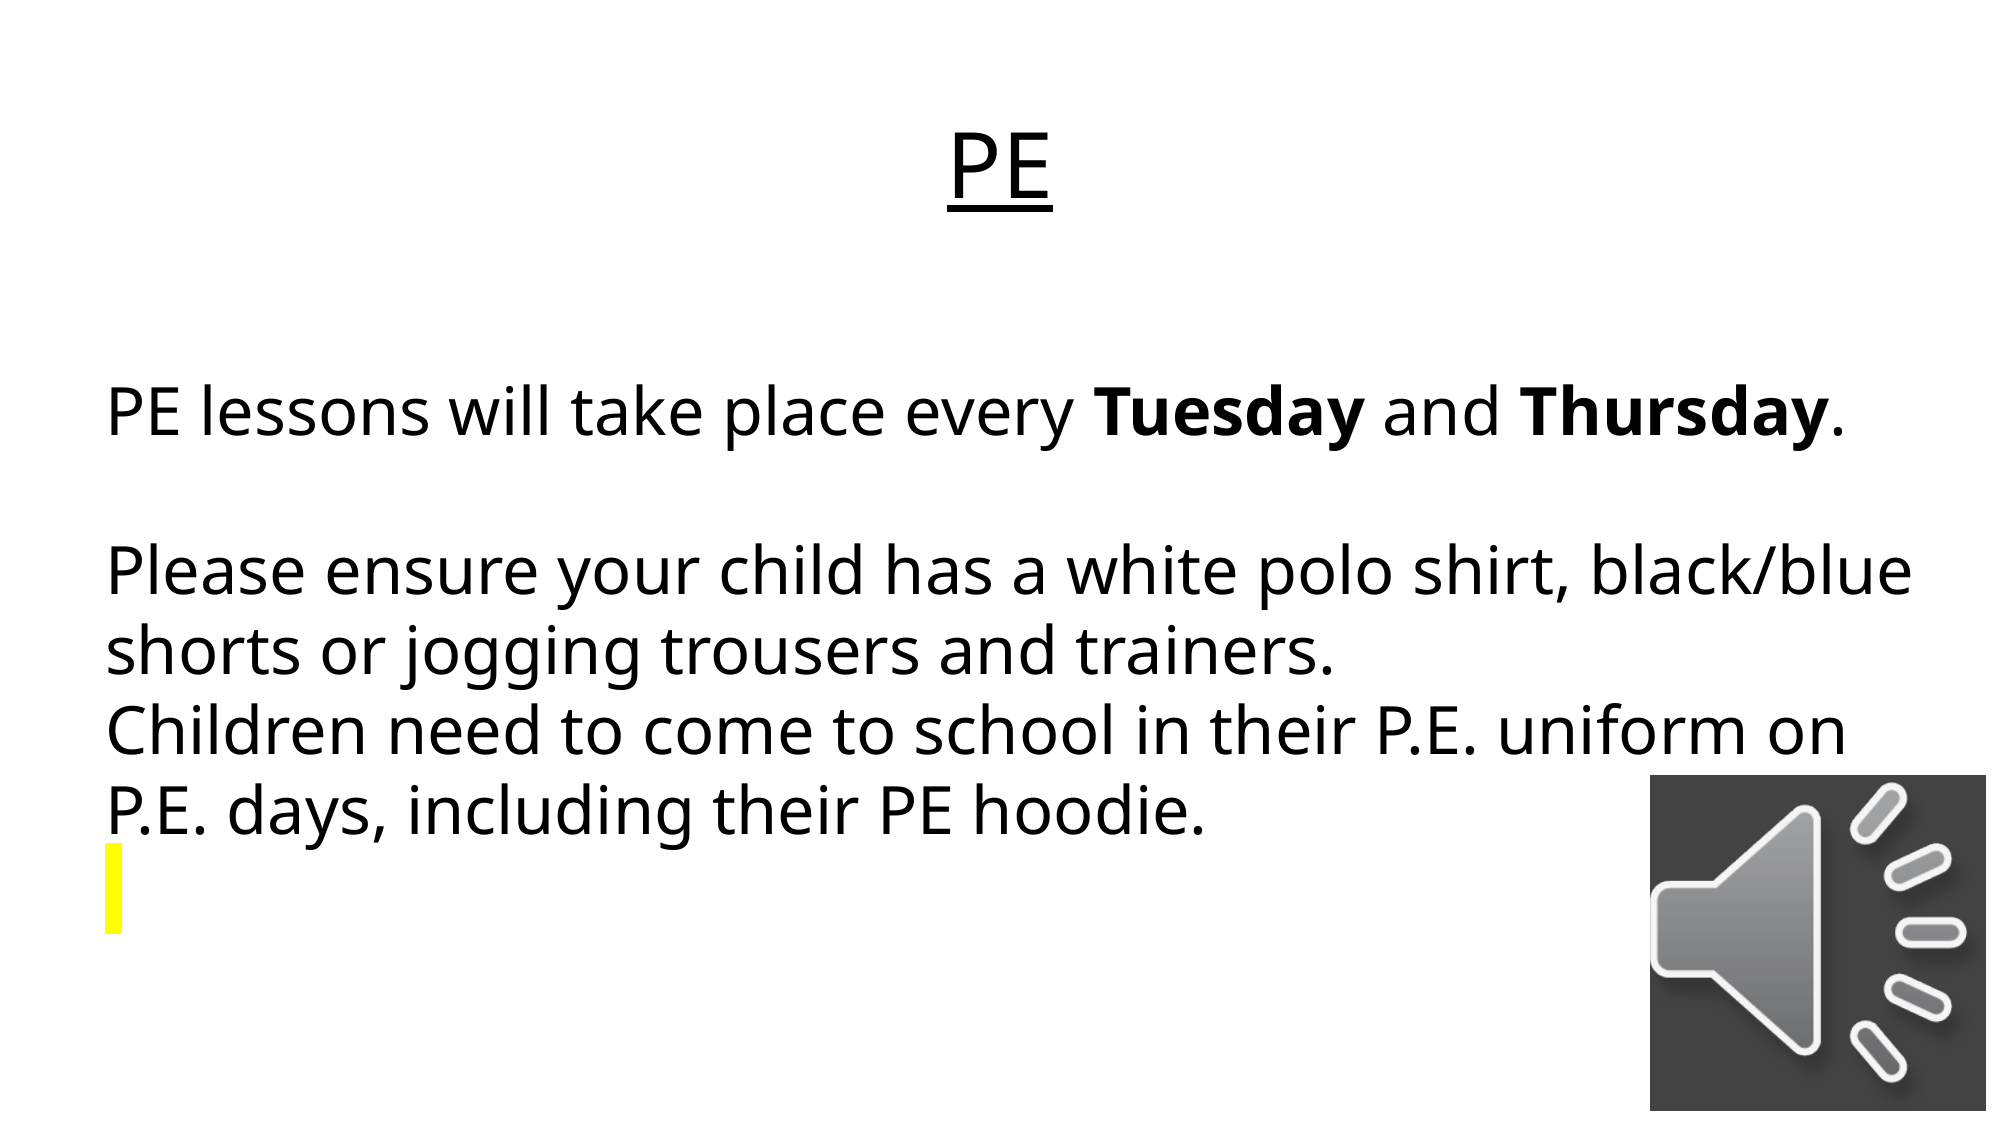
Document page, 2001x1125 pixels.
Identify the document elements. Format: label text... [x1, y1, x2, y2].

title PE [137, 59, 1863, 278]
picture [1648, 773, 1987, 1112]
text_box PE lessons will take place every Tuesday and Thursday. Please ensure your child has a white polo shirt, black/blue shorts or jogging trousers and trainers. Children need to come to school in their P.E. uniform on P.E. days, including their PE hoodie. [90, 360, 1968, 936]
